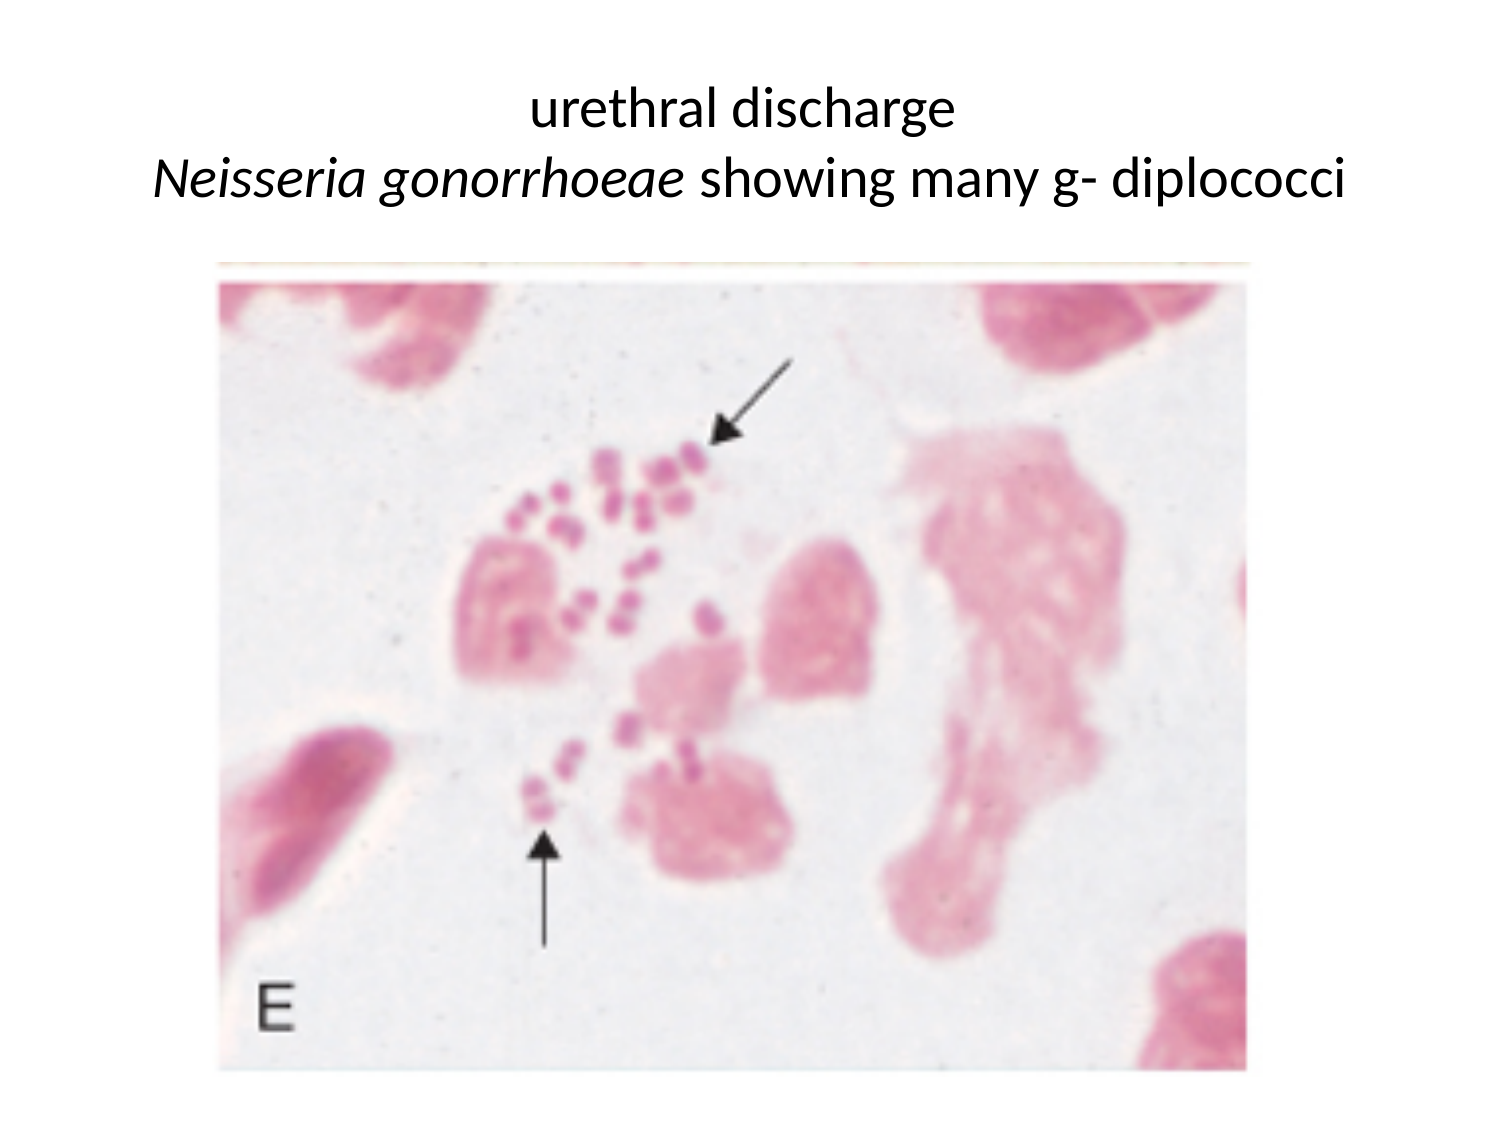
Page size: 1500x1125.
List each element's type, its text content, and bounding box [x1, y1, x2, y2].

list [212, 262, 1263, 1077]
title urethral discharge Neisseria gonorrhoeae showing many g- diplococci [74, 44, 1426, 233]
